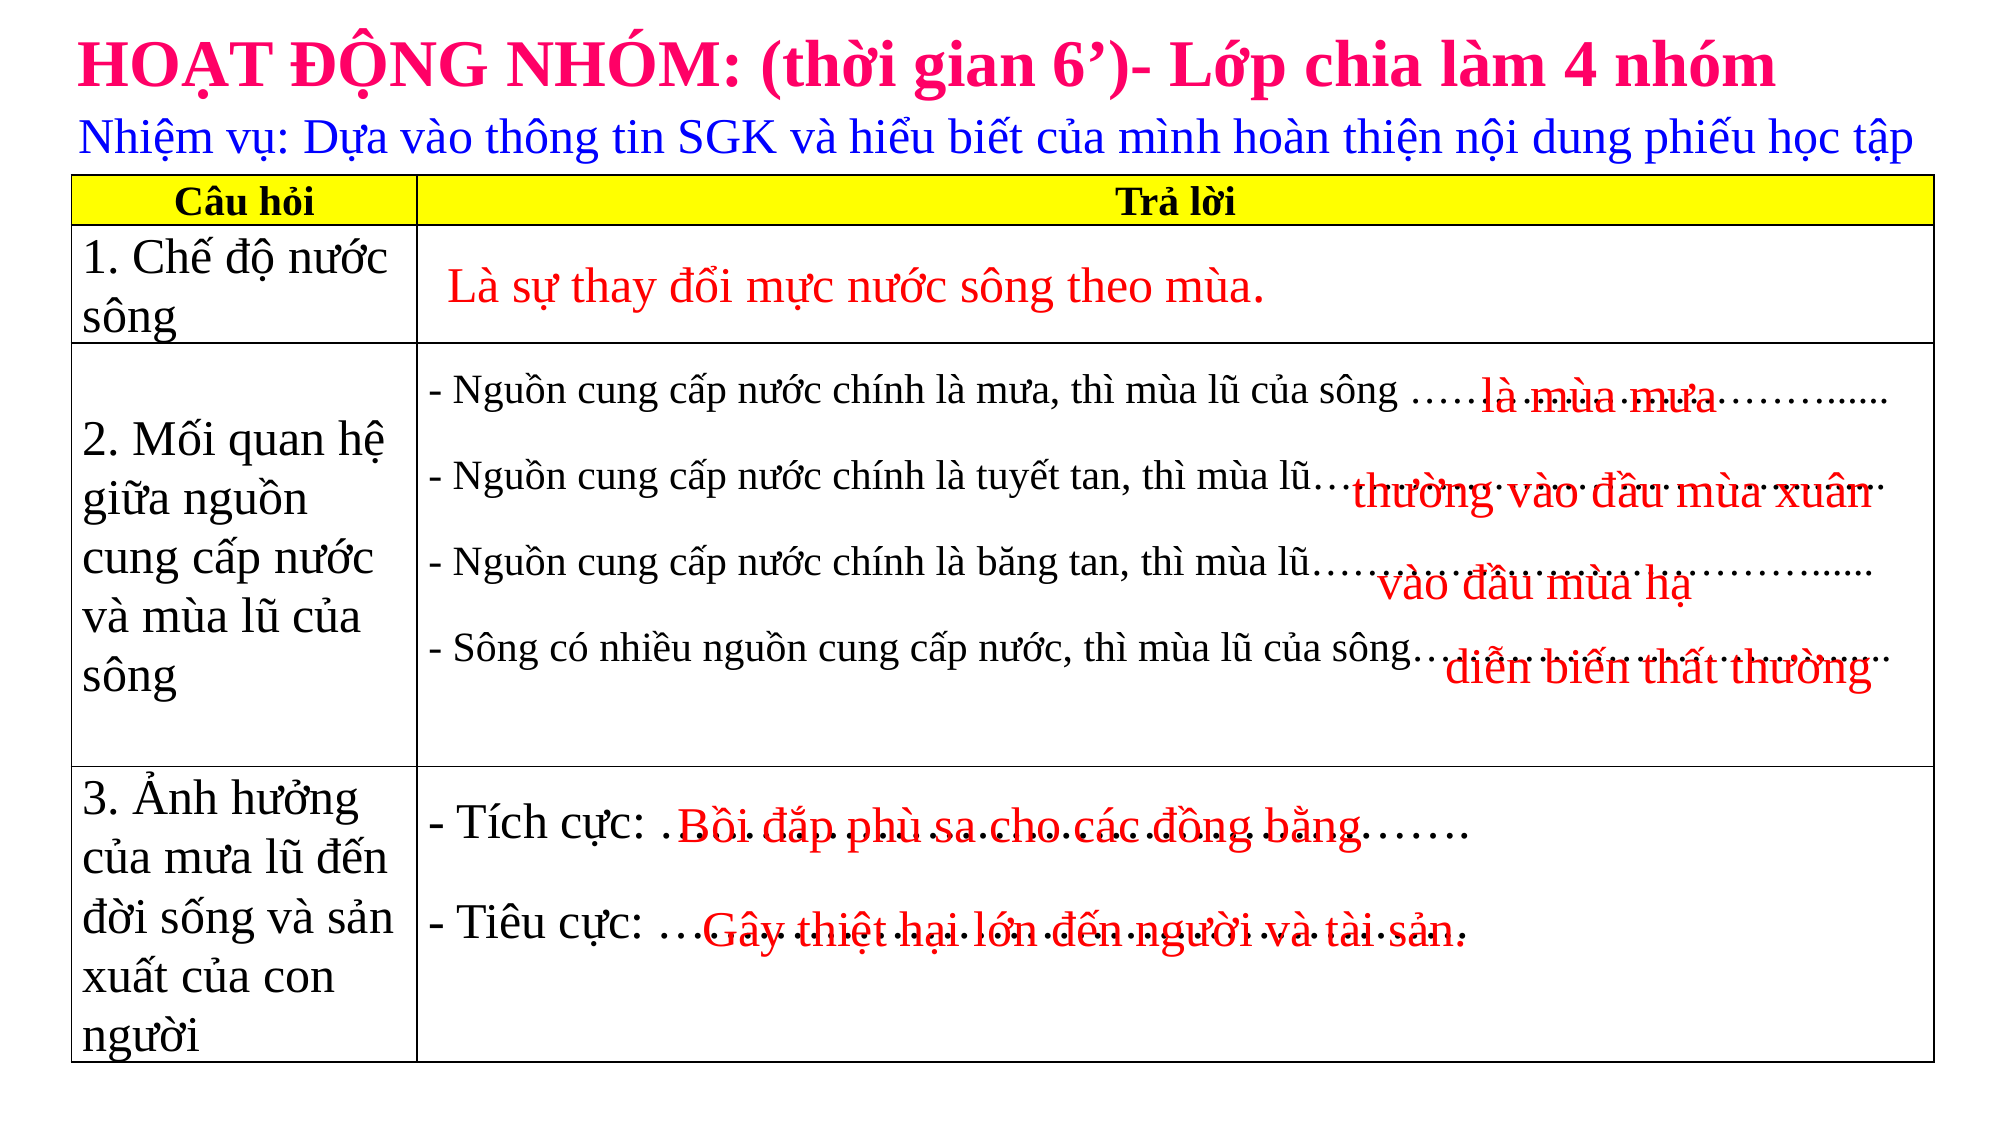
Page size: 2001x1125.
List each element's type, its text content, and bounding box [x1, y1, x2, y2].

table_cell 2. Mối quan hệ giữa nguồn cung cấp nước và mùa lũ của sông [72, 344, 416, 766]
table_cell - Nguồn cung cấp nước chính là mưa, thì mùa lũ của sông …………………………...... - Nguồn cung cấp nước chính là tuyết tan, thì mùa lũ……………………………........... - Nguồn cung cấp nước chính là băng tan, thì mùa lũ………………………………...... - Sông có nhiều nguồn cung cấp nước, thì mùa lũ của sông…………………………...... [418, 344, 1933, 766]
table_cell 3. Ảnh hưởng của mưa lũ đến đời sống và sản xuất của con người [72, 767, 416, 1061]
text_box HOẠT ĐỘNG NHÓM: (thời gian 6’)- Lớp chia làm 4 nhóm [62, 20, 1863, 95]
text_box Gây thiệt hại lớn đến người và tài sản. [687, 888, 1525, 964]
table_header Trả lời [418, 176, 1933, 224]
table_cell 1. Chế độ nước sông [72, 226, 416, 342]
text_box diễn biến thất thường [1430, 626, 1918, 701]
text_box là mùa mưa [1466, 355, 1918, 431]
text_box Nhiệm vụ: Dựa vào thông tin SGK và hiểu biết của mình hoàn thiện nội dung phiếu học tập [37, 95, 1969, 171]
text_box Là sự thay đổi mực nước sông theo mùa. [432, 245, 1433, 321]
text_box vào đầu mùa hạ [1362, 537, 1888, 617]
table_header Câu hỏi [72, 176, 416, 224]
text_box Bồi đắp phù sa cho các đồng bằng [663, 784, 1601, 860]
table_cell - Tích cực: …………………………………………. - Tiêu cực: …………………………………………. [418, 767, 1933, 1061]
text_box thường vào đầu mùa xuân [1337, 449, 1918, 525]
table_cell [418, 226, 1933, 342]
